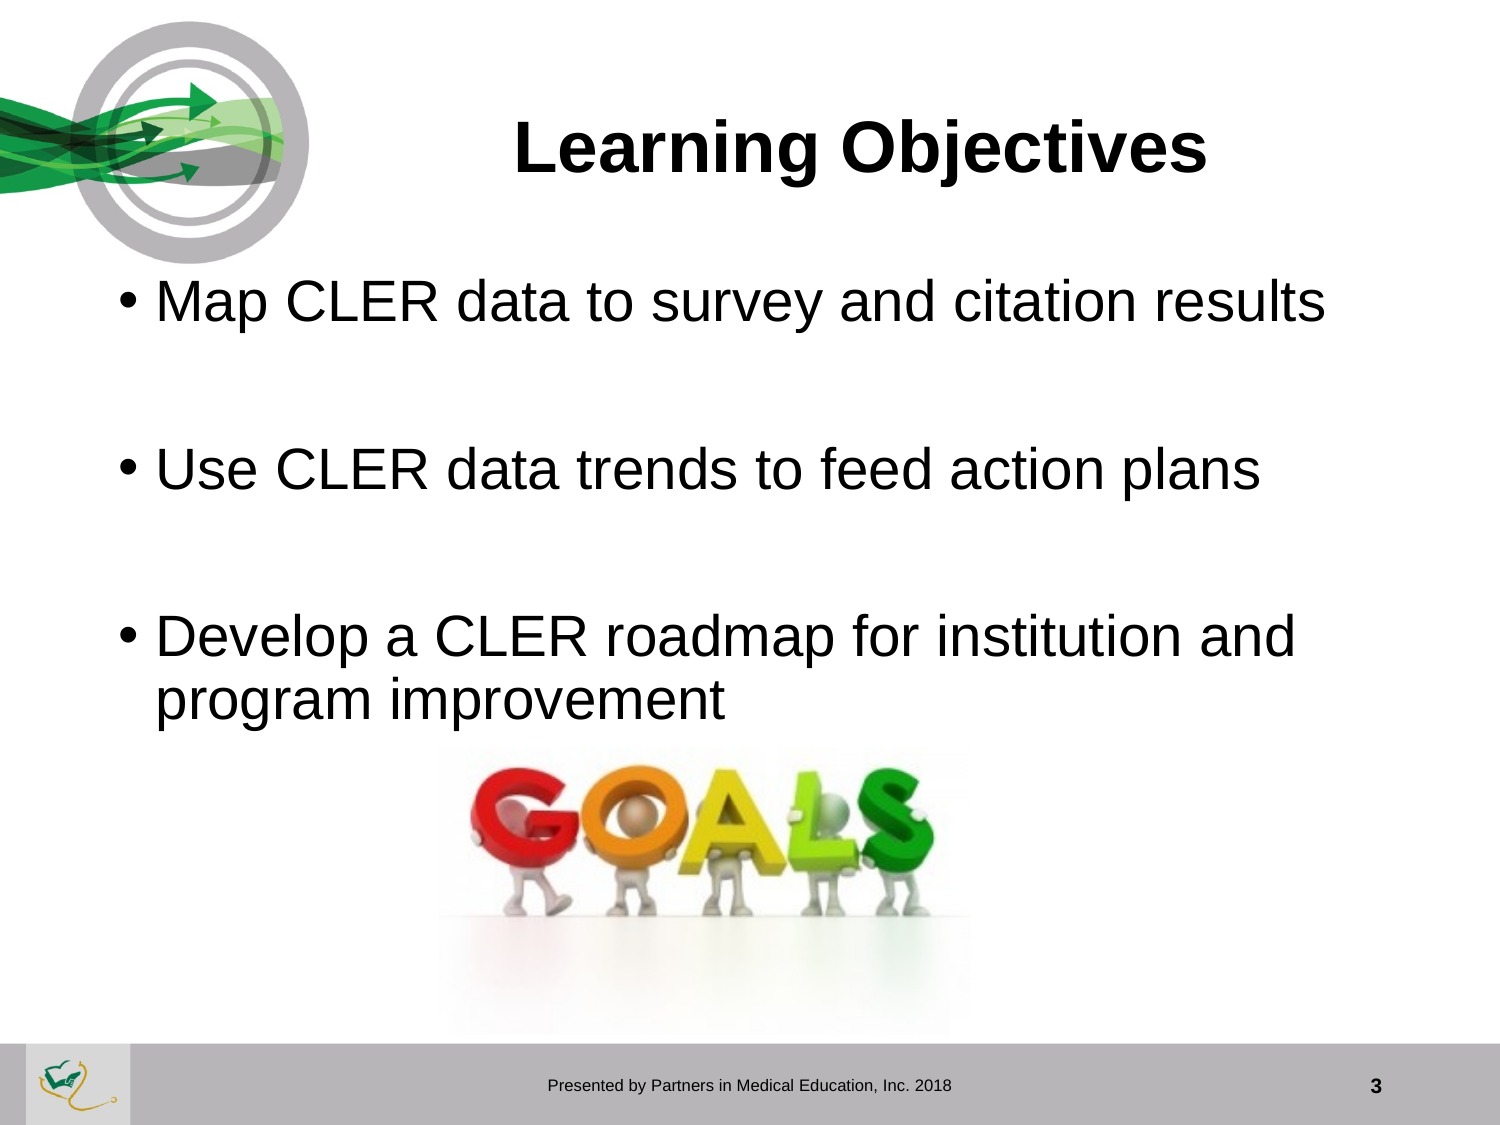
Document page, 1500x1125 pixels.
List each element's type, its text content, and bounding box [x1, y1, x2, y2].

picture [0, 0, 1500, 1125]
slide_number 3 [1059, 1055, 1397, 1116]
footer Presented by Partners in Medical Education, Inc. 2018 [496, 1055, 1004, 1116]
title Learning Objectives [326, 40, 1397, 258]
list Map CLER data to survey and citation results Use CLER data trends to feed action plans Develop a CLER roadmap for institution and program improvement [103, 264, 1397, 993]
